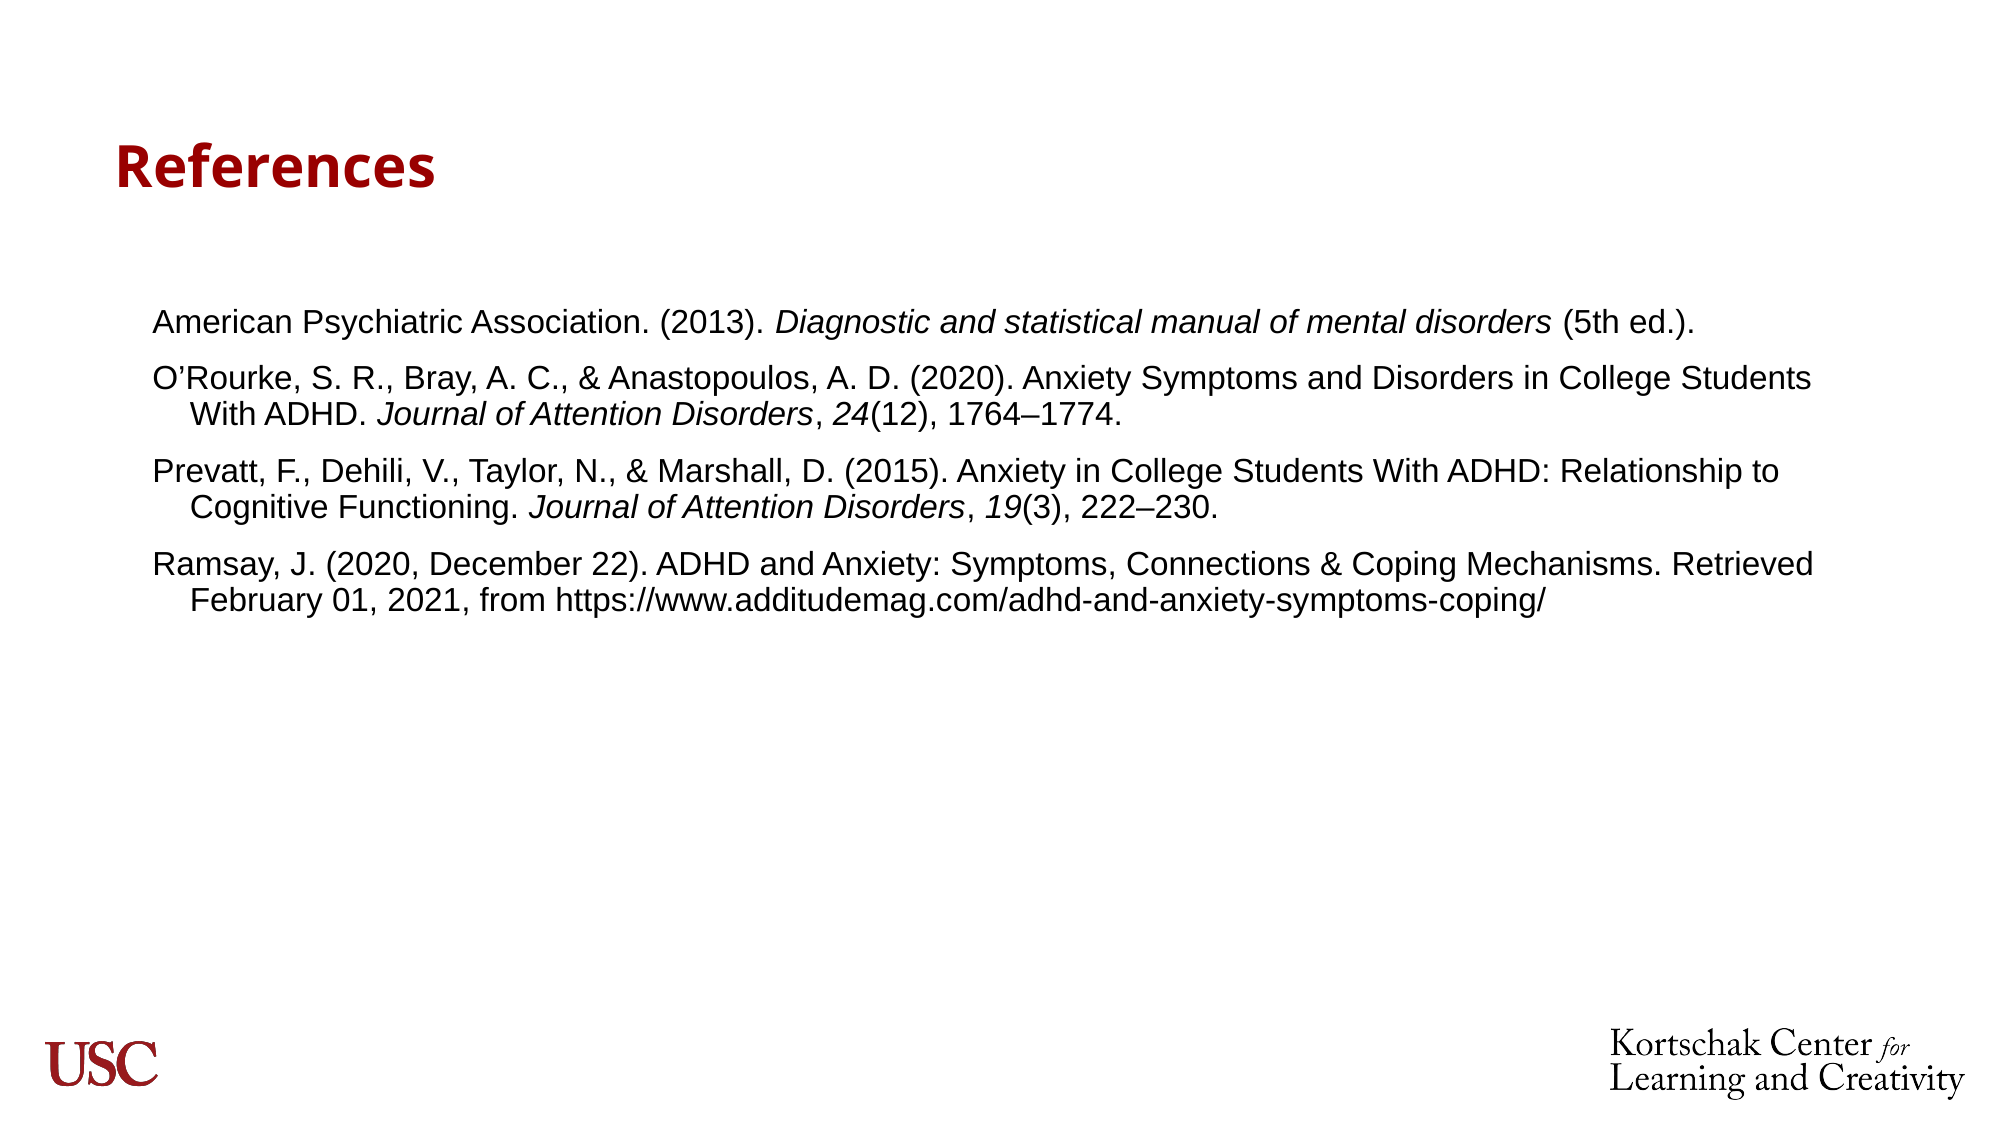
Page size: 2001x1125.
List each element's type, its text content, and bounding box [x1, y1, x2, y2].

title References [99, 60, 1900, 278]
list American Psychiatric Association. (2013). Diagnostic and statistical manual of mental disorders (5th ed.). O’Rourke, S. R., Bray, A. C., & Anastopoulos, A. D. (2020). Anxiety Symptoms and Disorders in College Students With ADHD. Journal of Attention Disorders, 24(12), 1764–1774. Prevatt, F., Dehili, V., Taylor, N., & Marshall, D. (2015). Anxiety in College Students With ADHD: Relationship to Cognitive Functioning. Journal of Attention Disorders, 19(3), 222–230. Ramsay, J. (2020, December 22). ADHD and Anxiety: Symptoms, Connections & Coping Mechanisms. Retrieved February 01, 2021, from https://www.additudemag.com/adhd-and-anxiety-symptoms-coping/ [99, 296, 1900, 1013]
picture [1610, 1028, 1965, 1100]
picture [20, 1013, 182, 1115]
